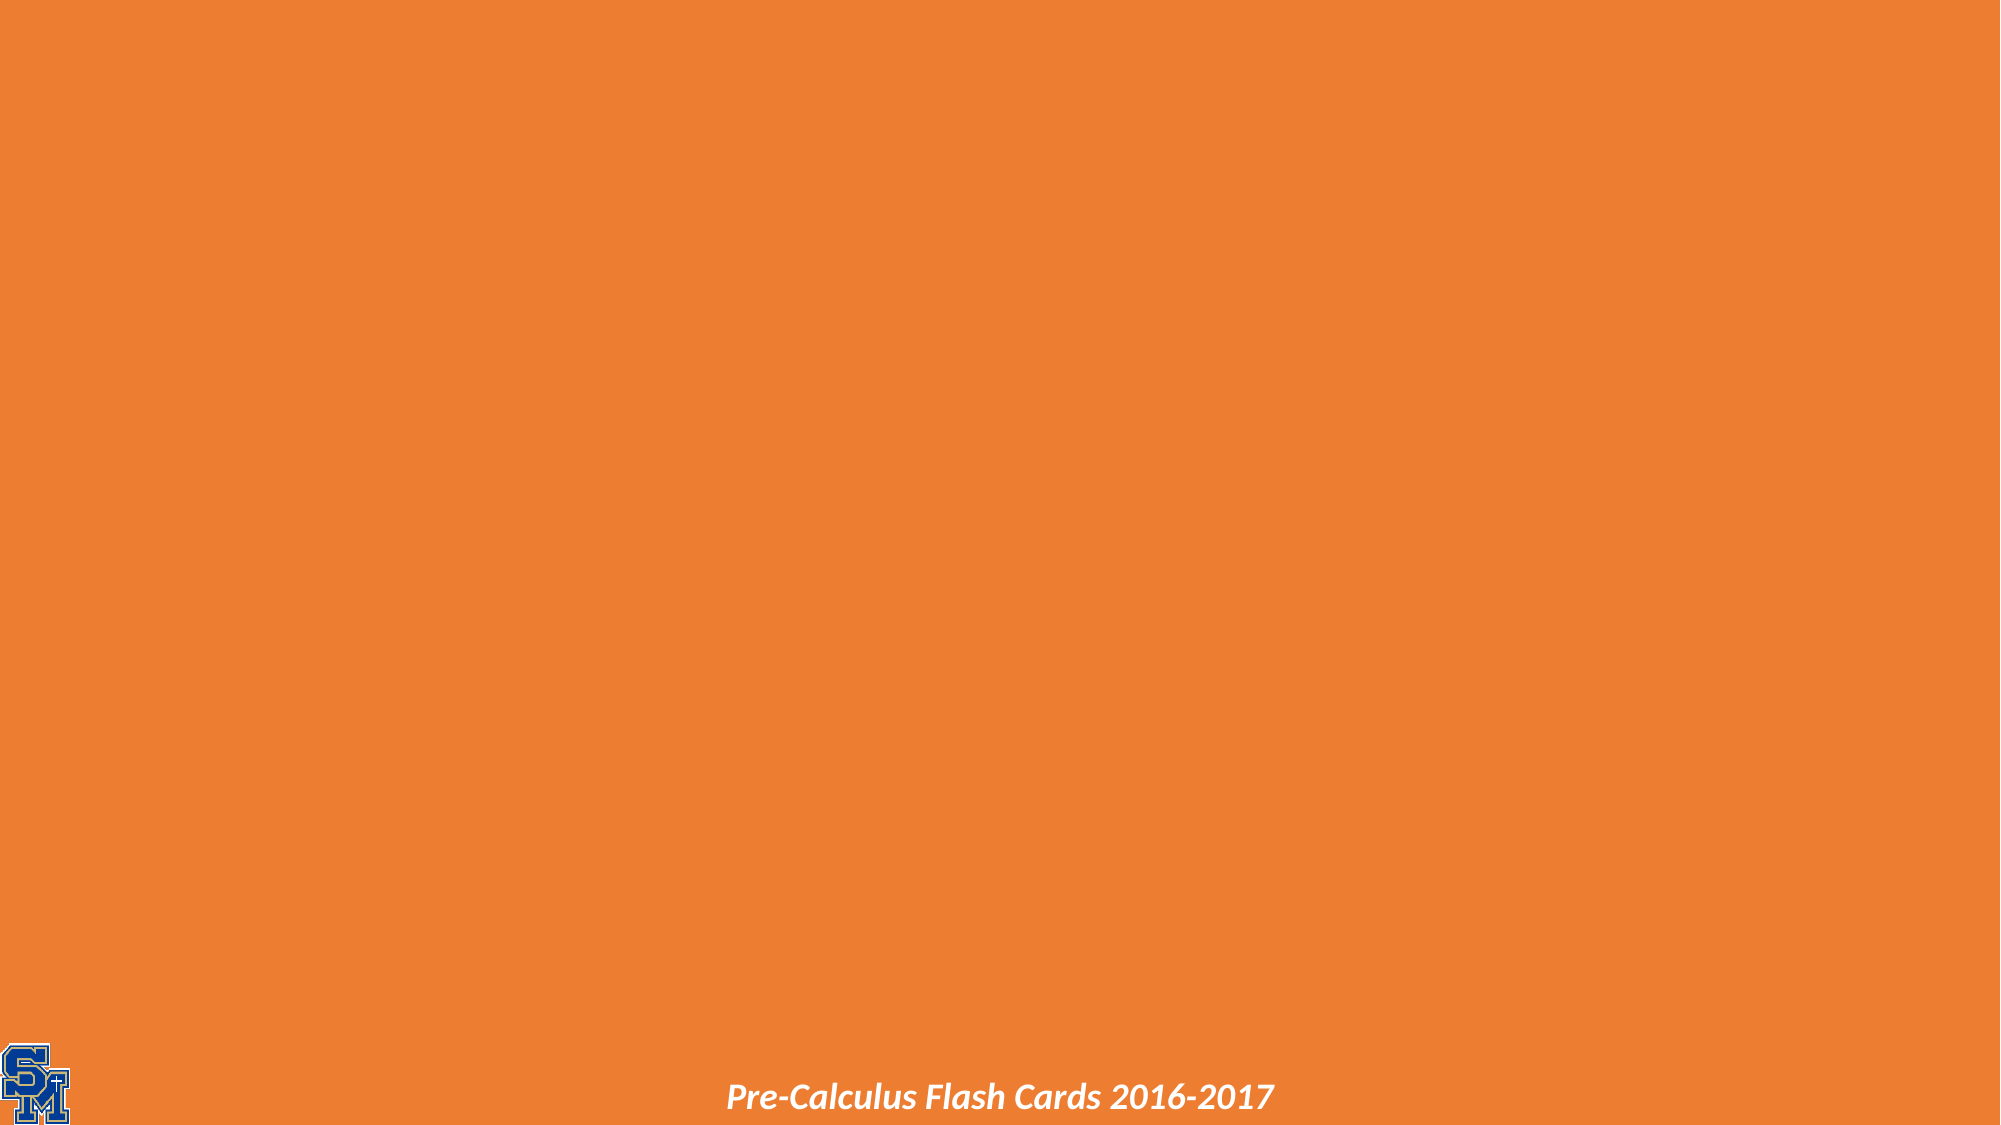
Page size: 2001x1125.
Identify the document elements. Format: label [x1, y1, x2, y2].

picture [0, 1043, 70, 1125]
